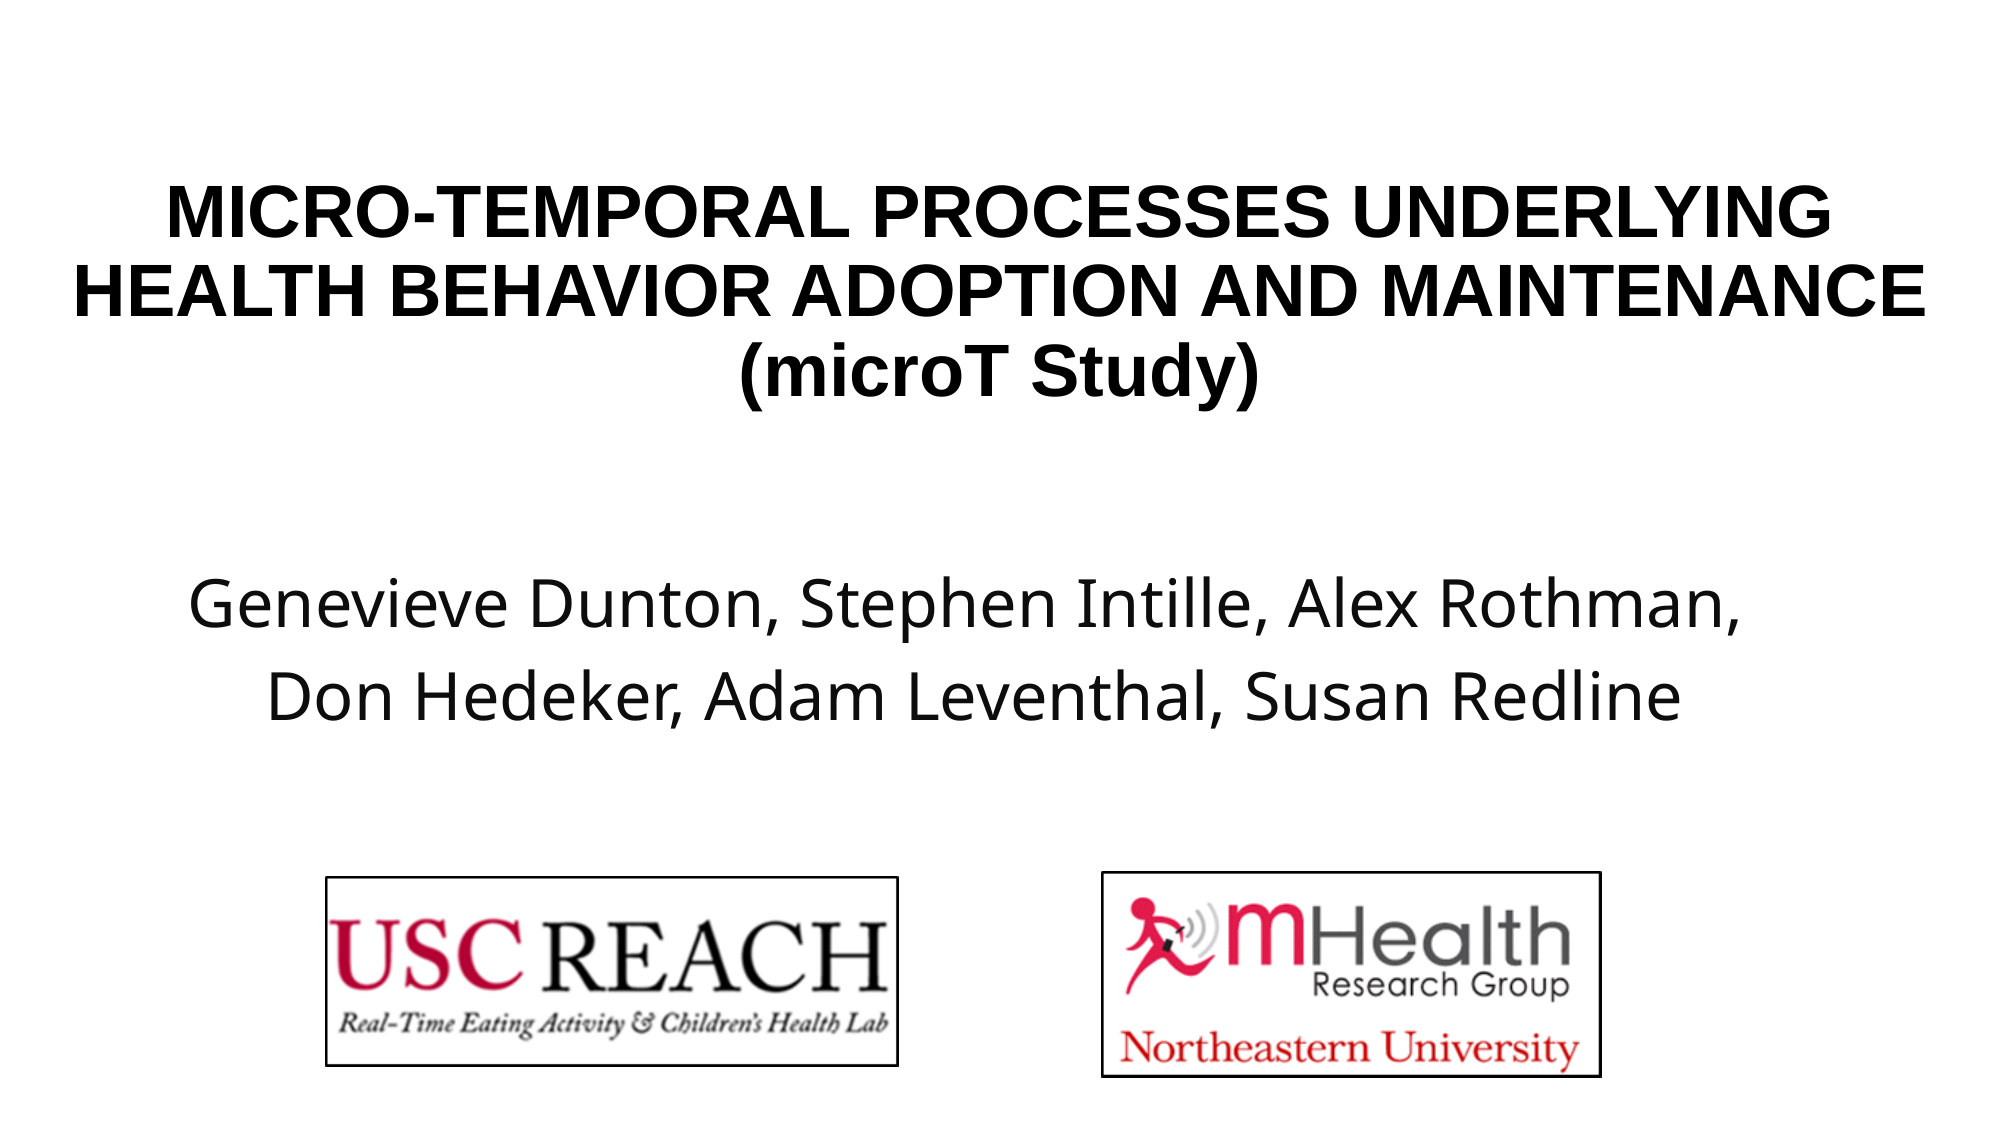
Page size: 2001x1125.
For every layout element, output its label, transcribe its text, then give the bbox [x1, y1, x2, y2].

subtitle Genevieve Dunton, Stephen Intille, Alex Rothman, Don Hedeker, Adam Leventhal, Susan Redline [87, 562, 1863, 834]
title MICRO-TEMPORAL PROCESSES UNDERLYING HEALTH BEHAVIOR ADOPTION AND MAINTENANCE (microT Study) [0, 165, 2000, 471]
picture [325, 876, 899, 1067]
picture [1101, 871, 1602, 1078]
